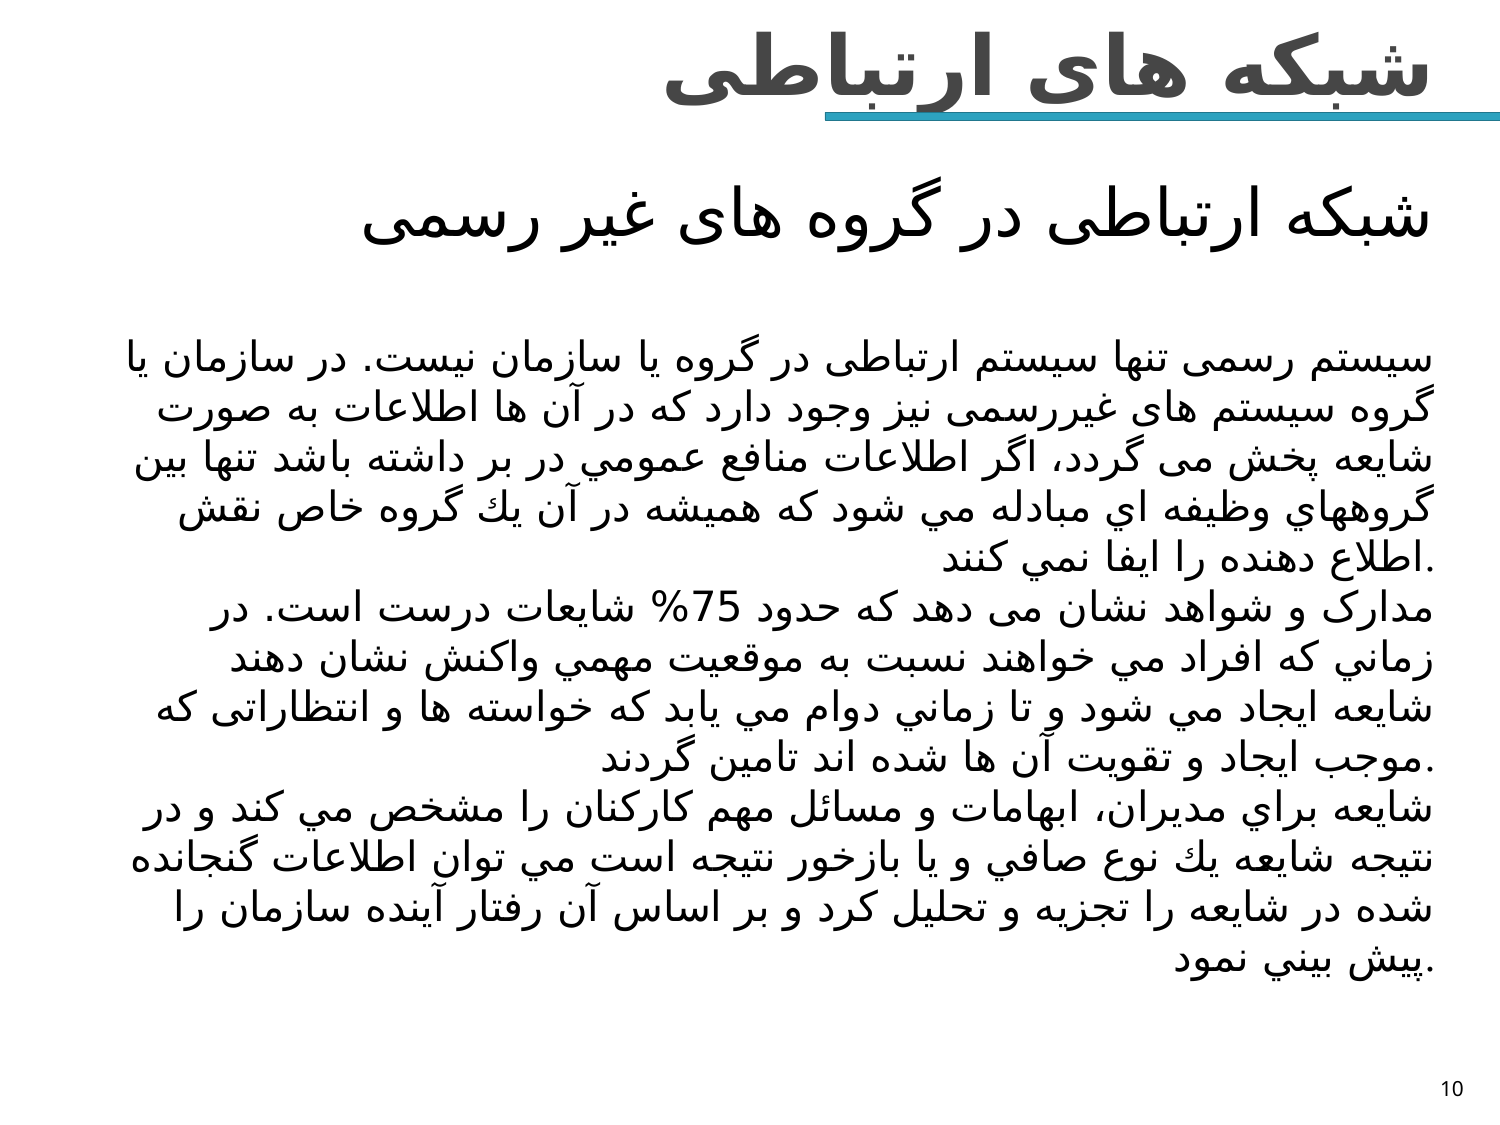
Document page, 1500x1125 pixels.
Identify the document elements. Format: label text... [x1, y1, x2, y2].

text_box شبکه ارتباطی در گروه های غیر رسمی سیستم رسمی تنها سیستم ارتباطی در گروه یا سازمان نیست. در سازمان یا گروه سیستم های غیررسمی نیز وجود دارد که در آن ها اطلاعات به صورت شایعه پخش می گردد، اگر اطلاعات منافع عمومي در بر داشته باشد تنها بين گروههاي وظيفه اي مبادله مي شود که هميشه در آن يك گروه خاص نقش اطلاع دهنده را ايفا نمي كنند. مدارک و شواهد نشان می دهد که حدود 75% شايعات درست است. در زماني كه افراد مي خواهند نسبت به موقعيت مهمي واكنش نشان دهند شايعه ايجاد مي شود و تا زماني دوام مي يابد كه خواسته ها و انتظاراتی که موجب ايجاد و تقویت آن ها شده اند تامين گردند. شایعه براي مديران، ابهامات و مسائل مهم كاركنان را مشخص مي كند و در نتیجه شایعه يك نوع صافي و يا بازخور نتيجه است مي توان اطلاعات گنجانده شده در شايعه را تجزيه و تحليل كرد و بر اساس آن رفتار آينده سازمان را پيش بيني نمود. [99, 162, 1450, 1038]
text_box [820, 108, 1500, 124]
title شبکه های ارتباطی [99, 0, 1450, 125]
slide_number 10 [1418, 1051, 1479, 1112]
